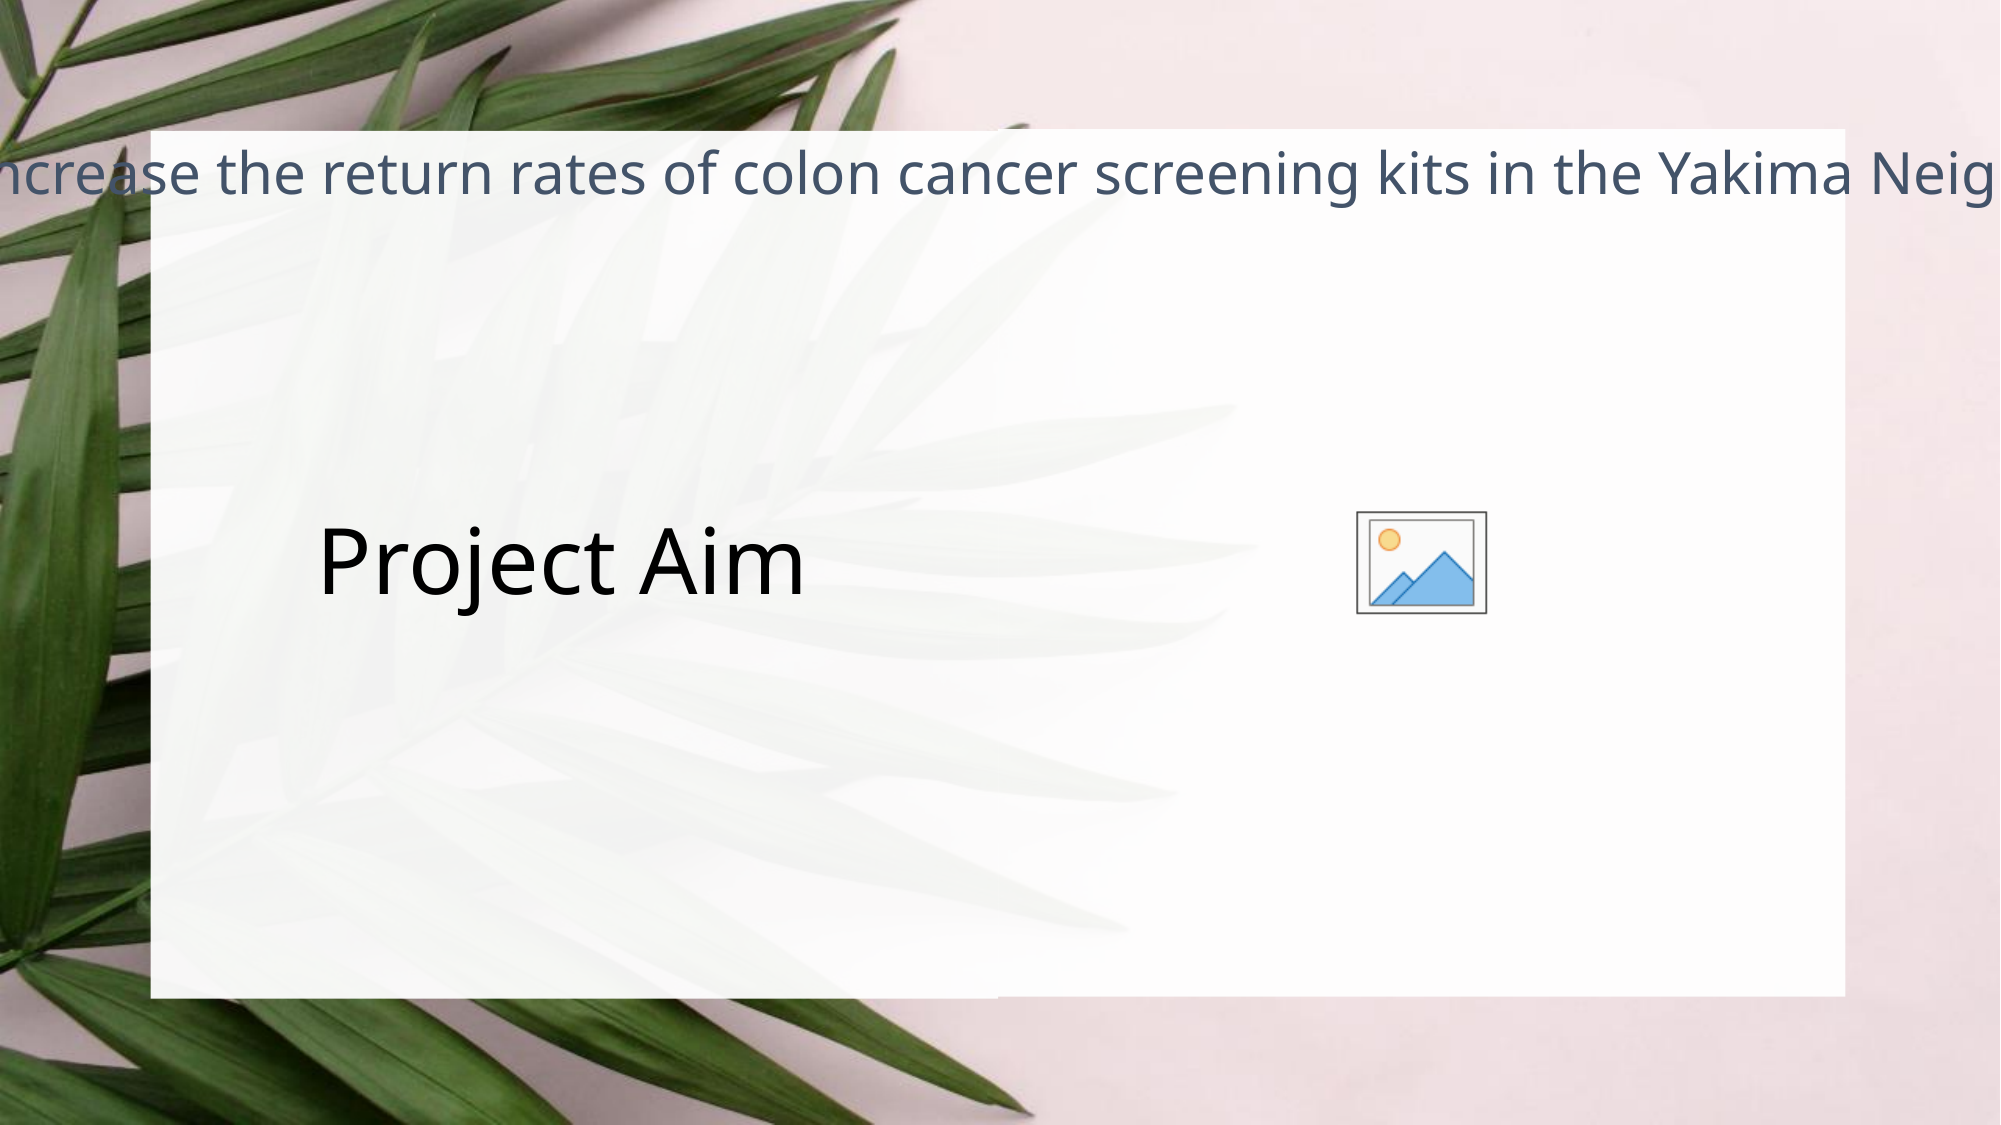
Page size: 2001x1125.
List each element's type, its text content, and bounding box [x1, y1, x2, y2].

picture [0, 0, 2000, 1125]
title Project Aim [150, 130, 999, 999]
